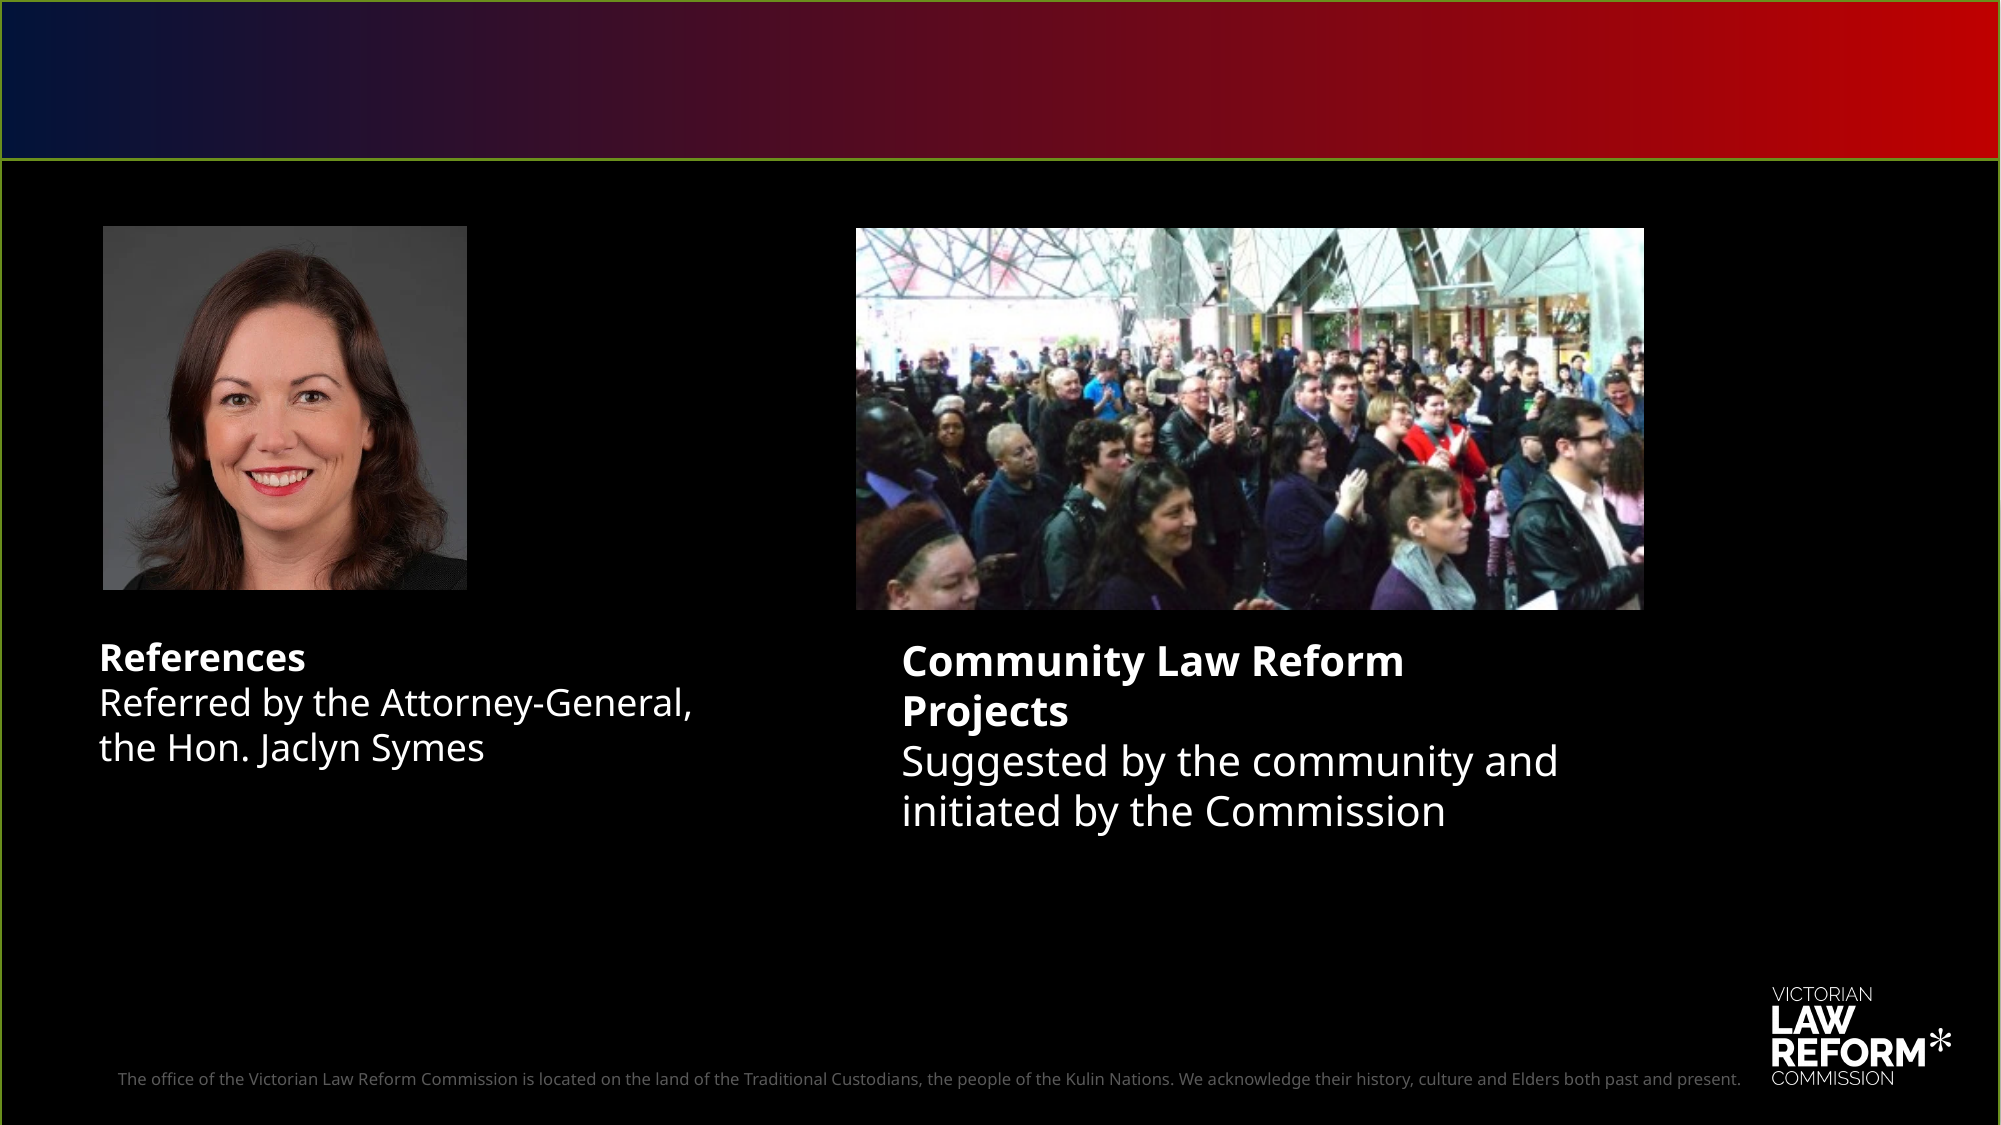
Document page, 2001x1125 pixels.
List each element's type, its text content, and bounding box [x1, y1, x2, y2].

text_box The office of the Victorian Law Reform Commission is located on the land of the Traditional Custodians, the people of the Kulin Nations. We acknowledge their history, culture and Elders both past and present. [103, 1061, 2000, 1119]
text_box Community Law Reform Projects Suggested by the community and initiated by the Commission [886, 626, 1598, 892]
text_box [0, 0, 2000, 161]
text_box [0, 161, 2000, 1125]
picture [855, 227, 1645, 611]
picture [102, 225, 468, 591]
subtitle References Referred by the Attorney-General, the Hon. Jaclyn Symes [83, 626, 777, 863]
picture [1771, 987, 1951, 1086]
